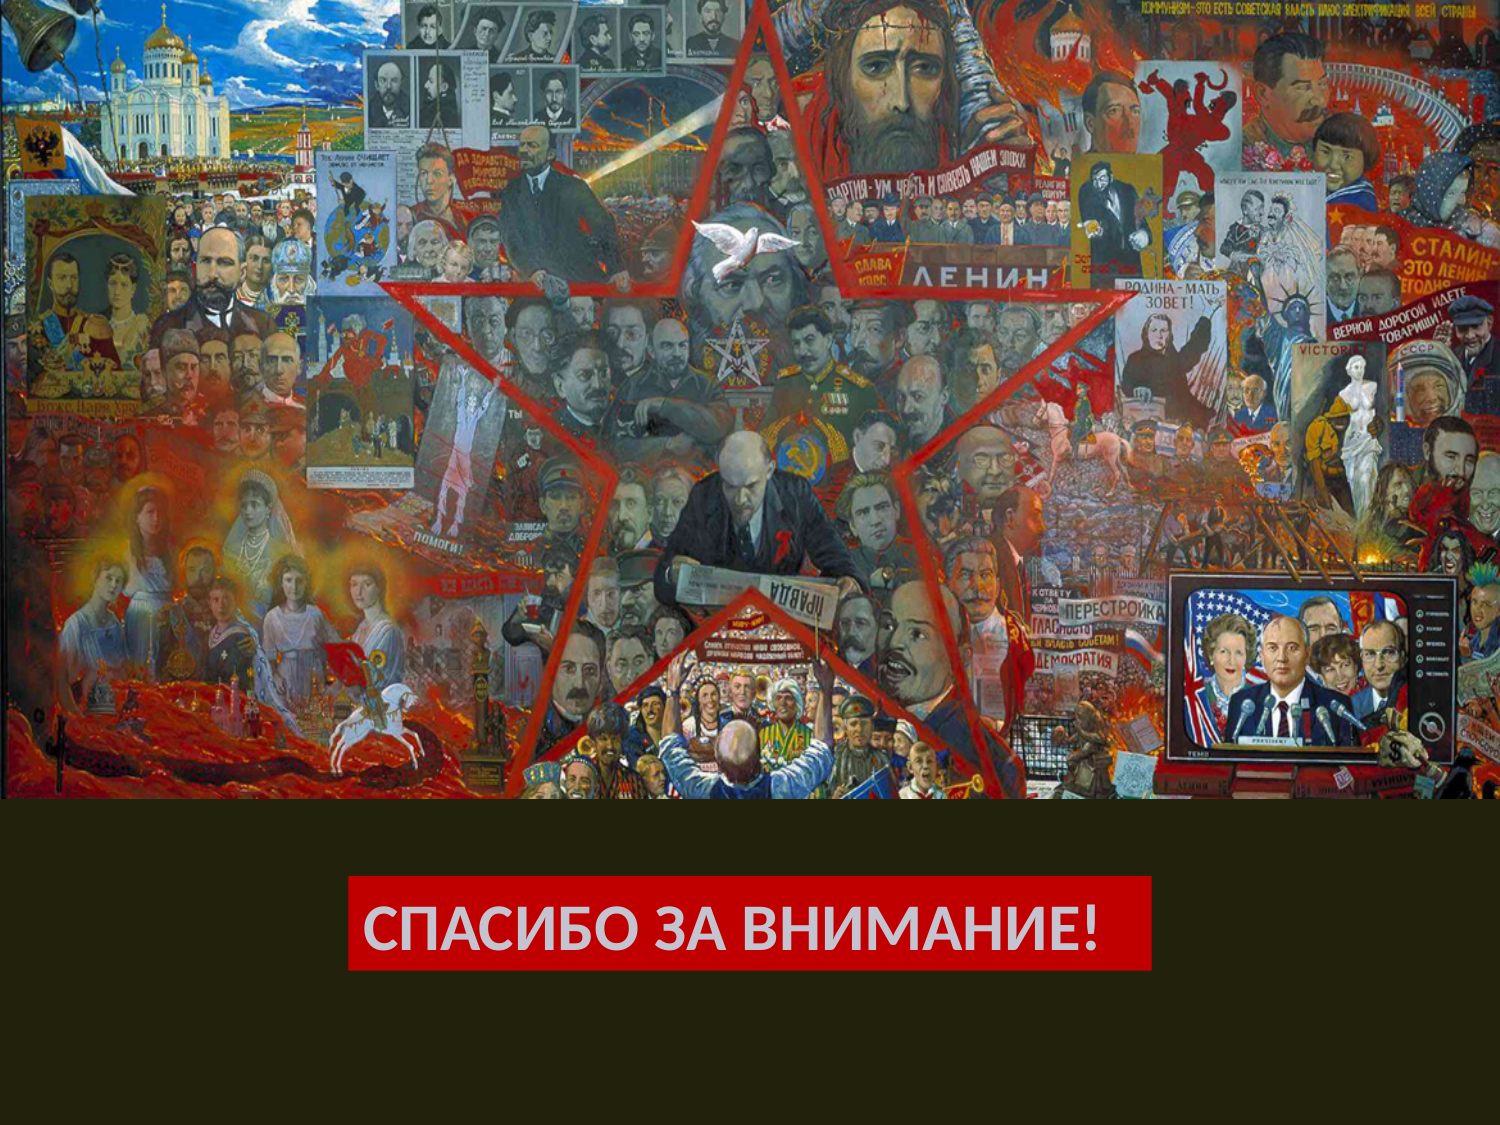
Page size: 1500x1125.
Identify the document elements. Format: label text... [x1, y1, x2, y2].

picture [0, 0, 1500, 799]
text_box СПАСИБО ЗА ВНИМАНИЕ! [348, 875, 1152, 971]
